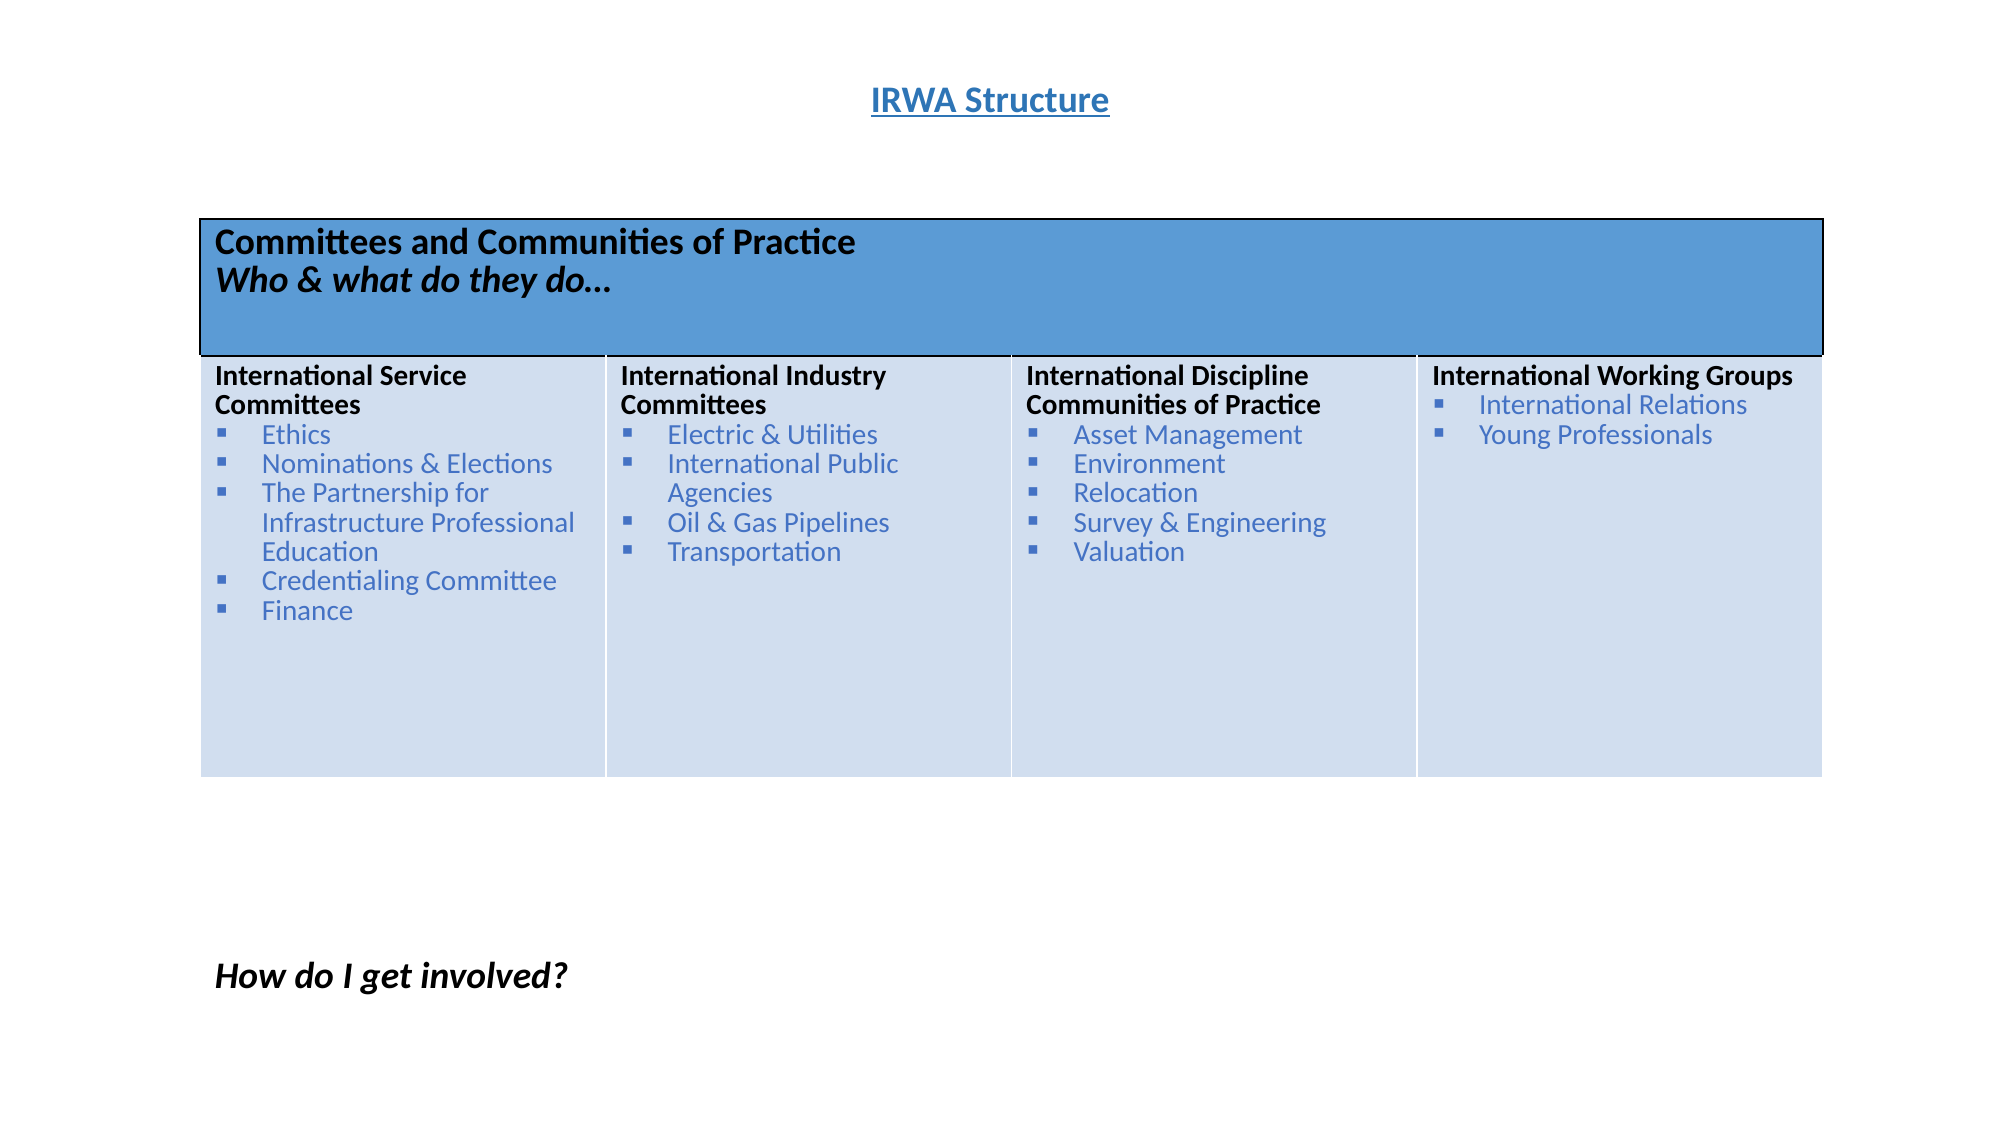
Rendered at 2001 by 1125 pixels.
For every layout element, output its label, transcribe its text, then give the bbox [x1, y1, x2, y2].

table_cell International Discipline Communities of Practice Asset Management Environment Relocation Survey & Engineering Valuation [1012, 357, 1416, 777]
text_box IRWA Structure [222, 67, 1758, 218]
table_cell International Industry Committees Electric & Utilities International Public Agencies Oil & Gas Pipelines Transportation [607, 357, 1011, 777]
table_header Committees and Communities of Practice Who & what do they do… [201, 220, 1822, 355]
table_cell International Service Committees Ethics Nominations & Elections The Partnership for Infrastructure Professional Education Credentialing Committee Finance [201, 357, 605, 777]
text_box How do I get involved? [200, 943, 718, 1003]
table_cell International Working Groups International Relations Young Professionals [1418, 357, 1822, 777]
